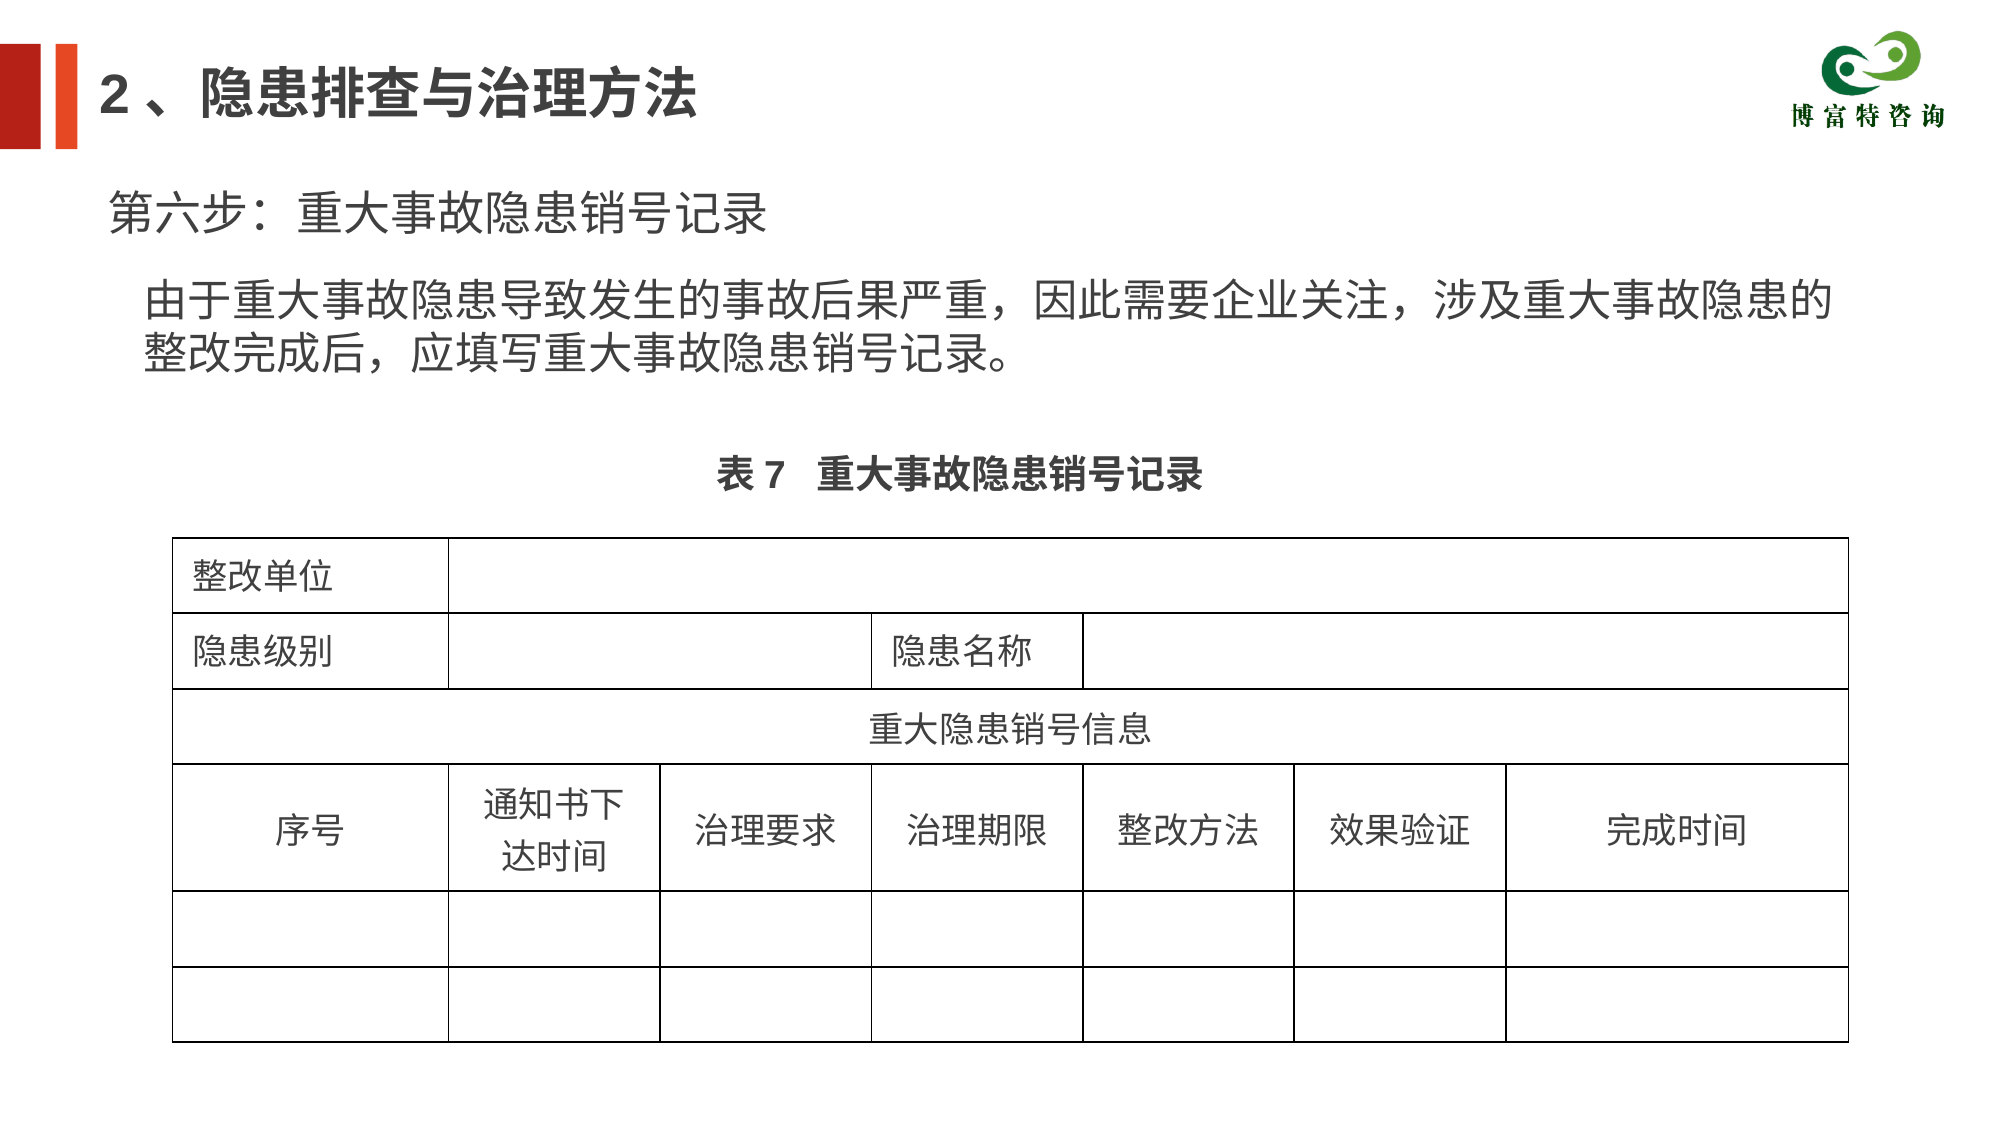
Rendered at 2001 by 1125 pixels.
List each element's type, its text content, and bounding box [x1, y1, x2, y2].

table_cell 序号 [173, 765, 448, 890]
table_cell 重大隐患销号信息 [173, 690, 1848, 763]
table_header 整改单位 [173, 539, 448, 612]
table_cell [1507, 968, 1848, 1041]
text_box 第六步：重大事故隐患销号记录 [92, 175, 1225, 247]
table_cell 完成时间 [1507, 765, 1848, 890]
table_cell [173, 892, 448, 966]
text_box 由于重大事故隐患导致发生的事故后果严重，因此需要企业关注，涉及重大事故隐患的整改完成后，应填写重大事故隐患销号记录。 [128, 264, 1850, 387]
table_cell [449, 968, 659, 1041]
table_cell [449, 892, 659, 966]
table_cell 隐患级别 [173, 614, 448, 688]
table_cell 治理期限 [872, 765, 1082, 890]
table_cell [1084, 968, 1293, 1041]
text_box 2、隐患排查与治理方法 [85, 50, 715, 133]
table_cell 隐患名称 [872, 614, 1082, 688]
table_cell 通知书下达时间 [449, 765, 659, 890]
table_cell [1084, 614, 1848, 688]
table_cell 效果验证 [1295, 765, 1505, 890]
table_cell [661, 892, 871, 966]
table_cell [872, 968, 1082, 1041]
table_cell [1295, 892, 1505, 966]
table_header [449, 539, 1848, 612]
table_cell [661, 968, 871, 1041]
picture [1772, 30, 1969, 131]
table_cell [173, 968, 448, 1041]
table_cell [449, 614, 871, 688]
table_cell [1507, 892, 1848, 966]
table_cell 治理要求 [661, 765, 871, 890]
text_box 表7 重大事故隐患销号记录 [651, 441, 1269, 504]
table_cell [1084, 892, 1293, 966]
table_cell 整改方法 [1084, 765, 1293, 890]
table_cell [1295, 968, 1505, 1041]
table_cell [872, 892, 1082, 966]
